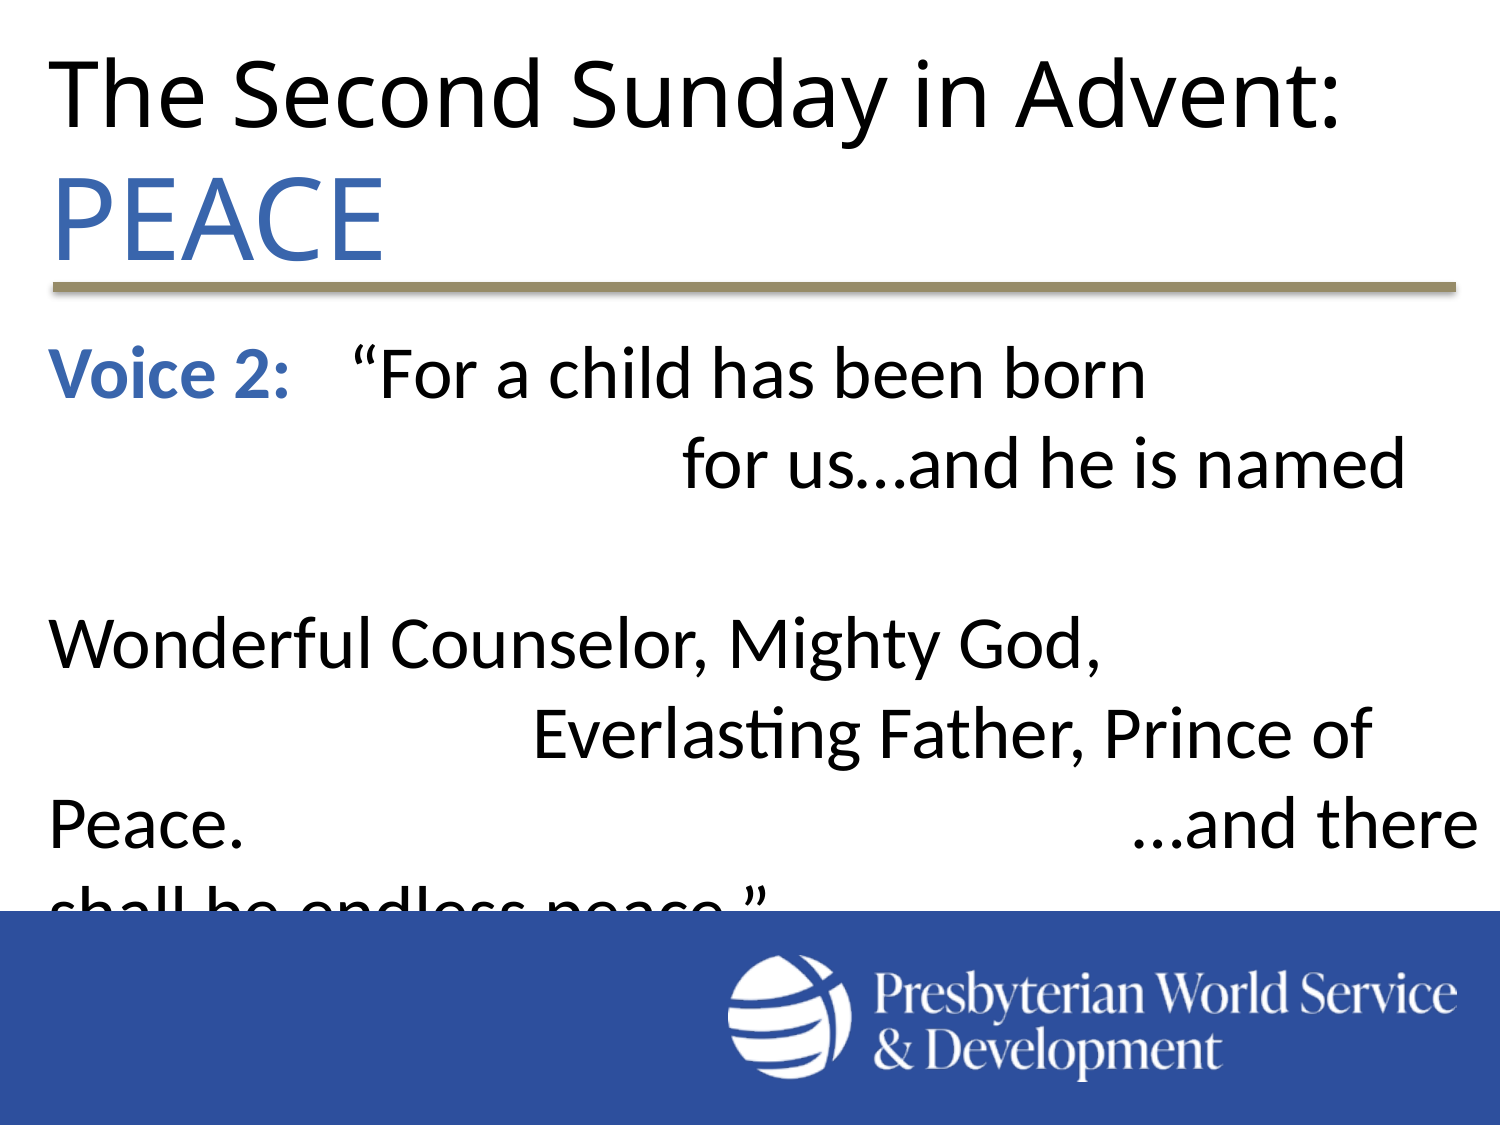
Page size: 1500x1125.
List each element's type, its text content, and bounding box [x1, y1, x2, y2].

text_box The Second Sunday in Advent: PEACE [33, 28, 1457, 291]
text_box Voice 2: “For a child has been born for us…and he is named Wonderful Counselor, Mighty God, Everlasting Father, Prince of Peace. …and there shall be endless peace.” (Isaiah 9) [33, 316, 1500, 911]
picture [0, 911, 1500, 1125]
